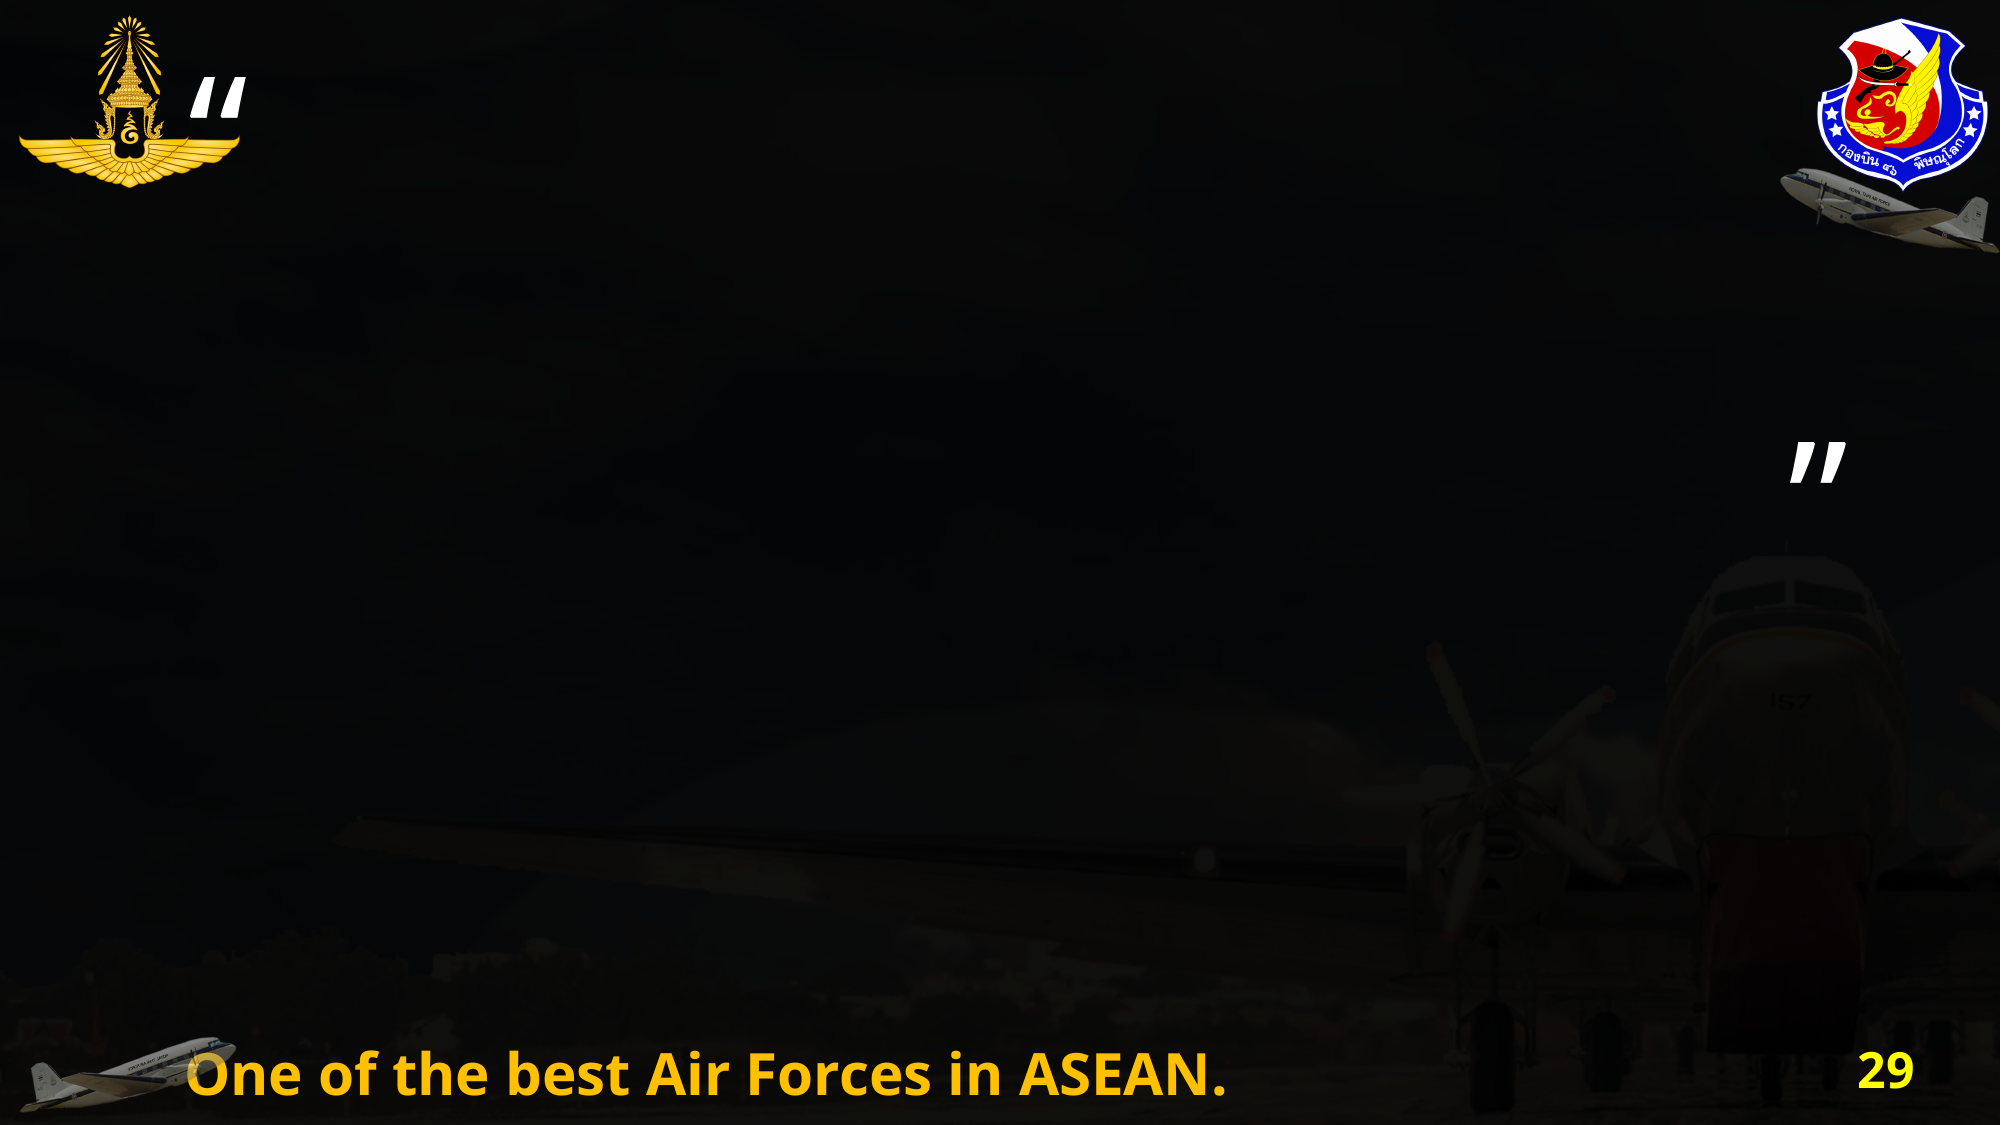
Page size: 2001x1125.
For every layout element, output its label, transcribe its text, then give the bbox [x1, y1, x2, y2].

picture [1753, 9, 2000, 279]
picture [19, 15, 240, 188]
slide_number 29 [1412, 1042, 1930, 1103]
picture [0, 1010, 263, 1125]
